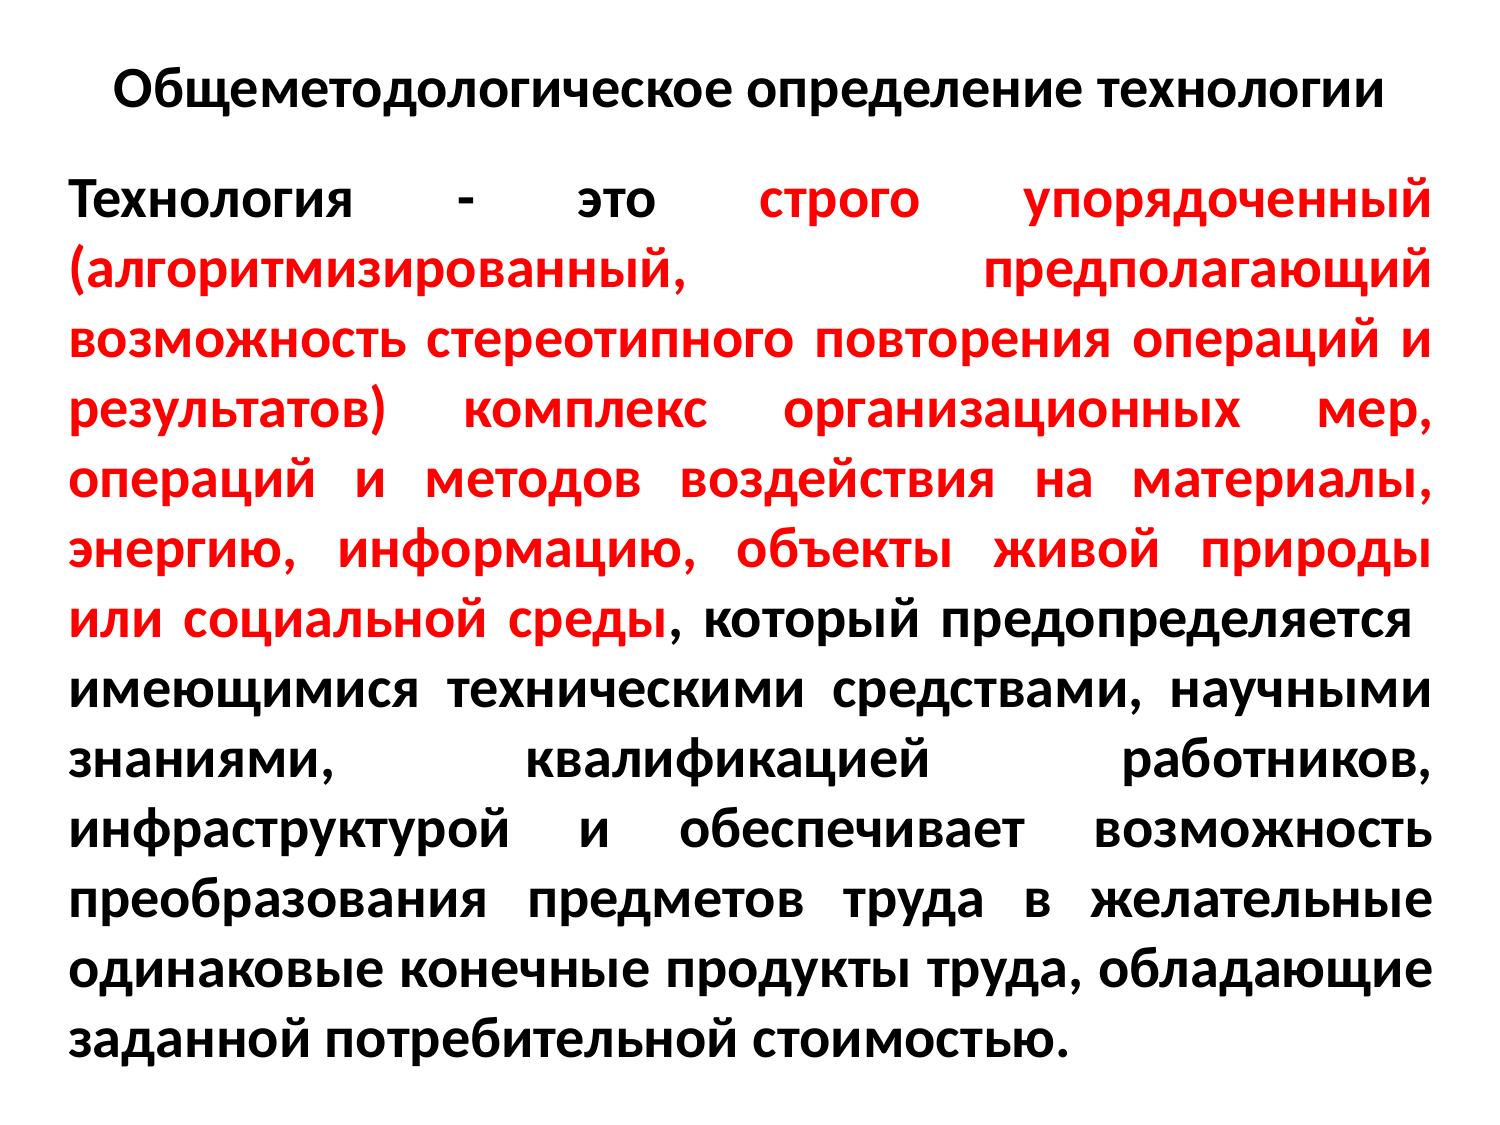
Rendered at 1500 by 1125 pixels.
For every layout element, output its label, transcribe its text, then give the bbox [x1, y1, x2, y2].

list Технология - это строго упорядоченный (алгоритмизированный, предполагающий возможность стереотипного повторения операций и результатов) комплекс организационных мер, операций и методов воздействия на материалы, энергию, информацию, объекты живой природы или социальной среды, который предопределяется имеющимися техническими средствами, научными знаниями, квалификацией работников, инфраструктурой и обеспечивает возможность преобразования предметов труда в желательные одинаковые конечные продукты труда, обладающие заданной потребительной стоимостью. [53, 151, 1449, 1083]
title Общеметодологическое определение технологии [29, 30, 1471, 138]
